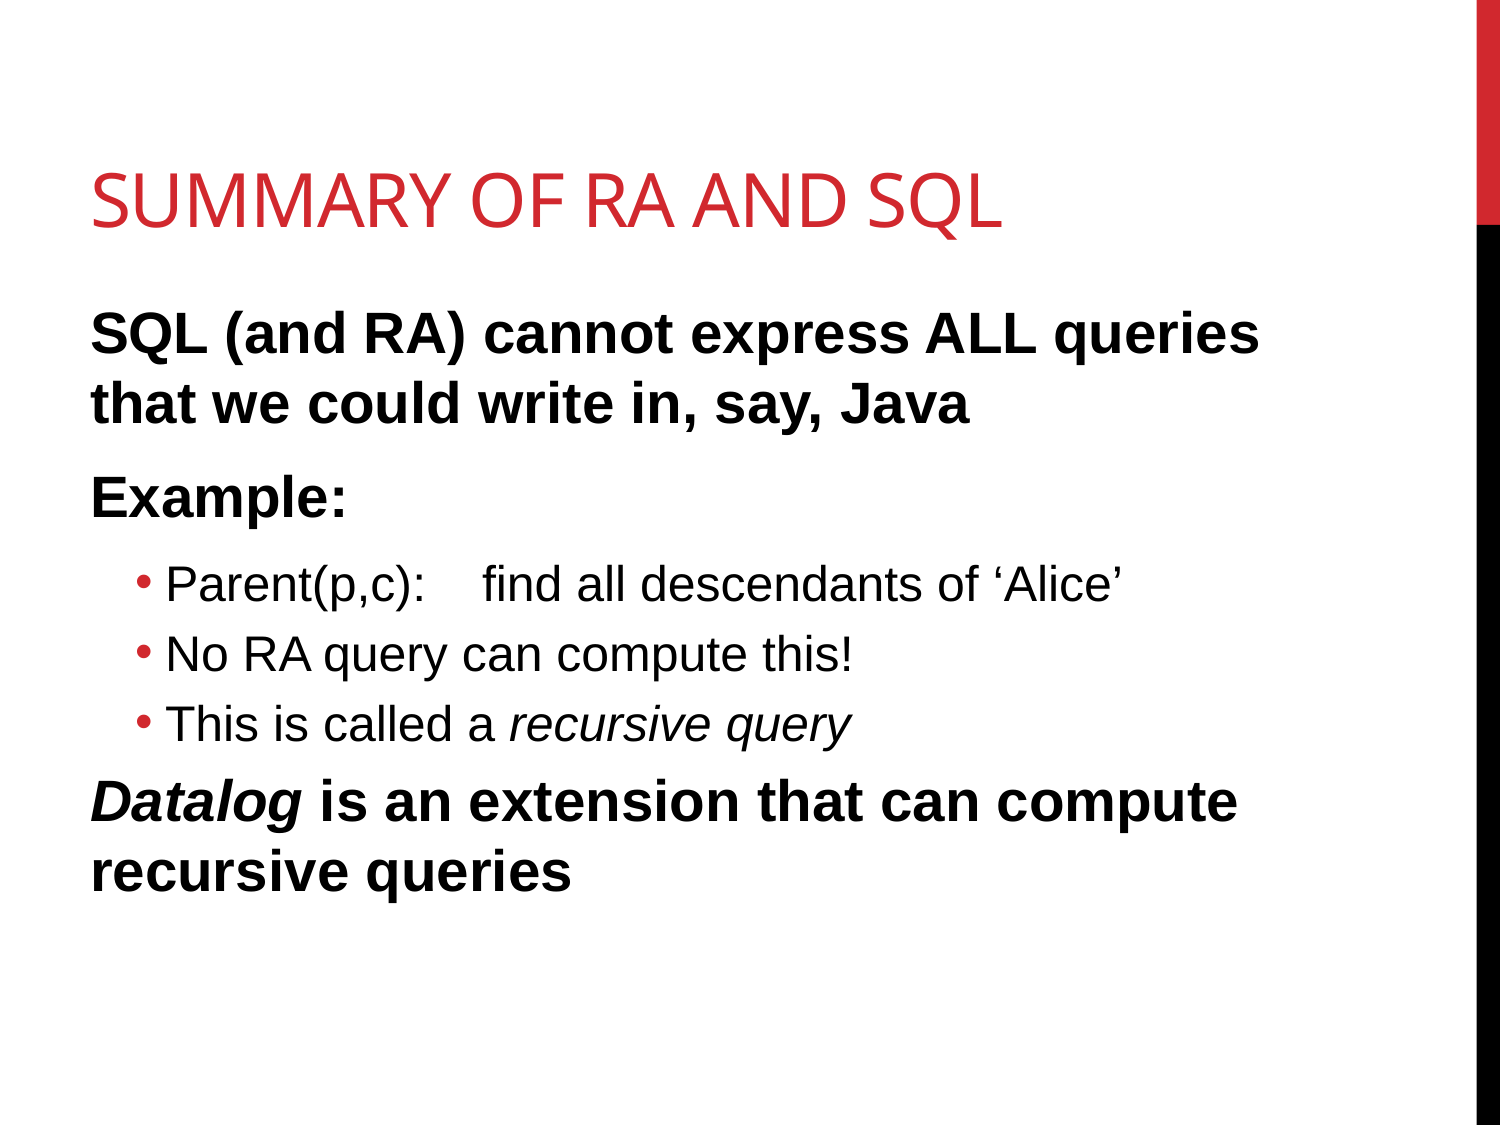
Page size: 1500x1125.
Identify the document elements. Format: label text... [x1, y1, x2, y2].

list SQL (and RA) cannot express ALL queries that we could write in, say, Java Example: Parent(p,c): find all descendants of ‘Alice’ No RA query can compute this! This is called a recursive query Datalog is an extension that can compute recursive queries [75, 287, 1325, 1005]
title Summary of RA and SQL [75, 25, 1025, 250]
